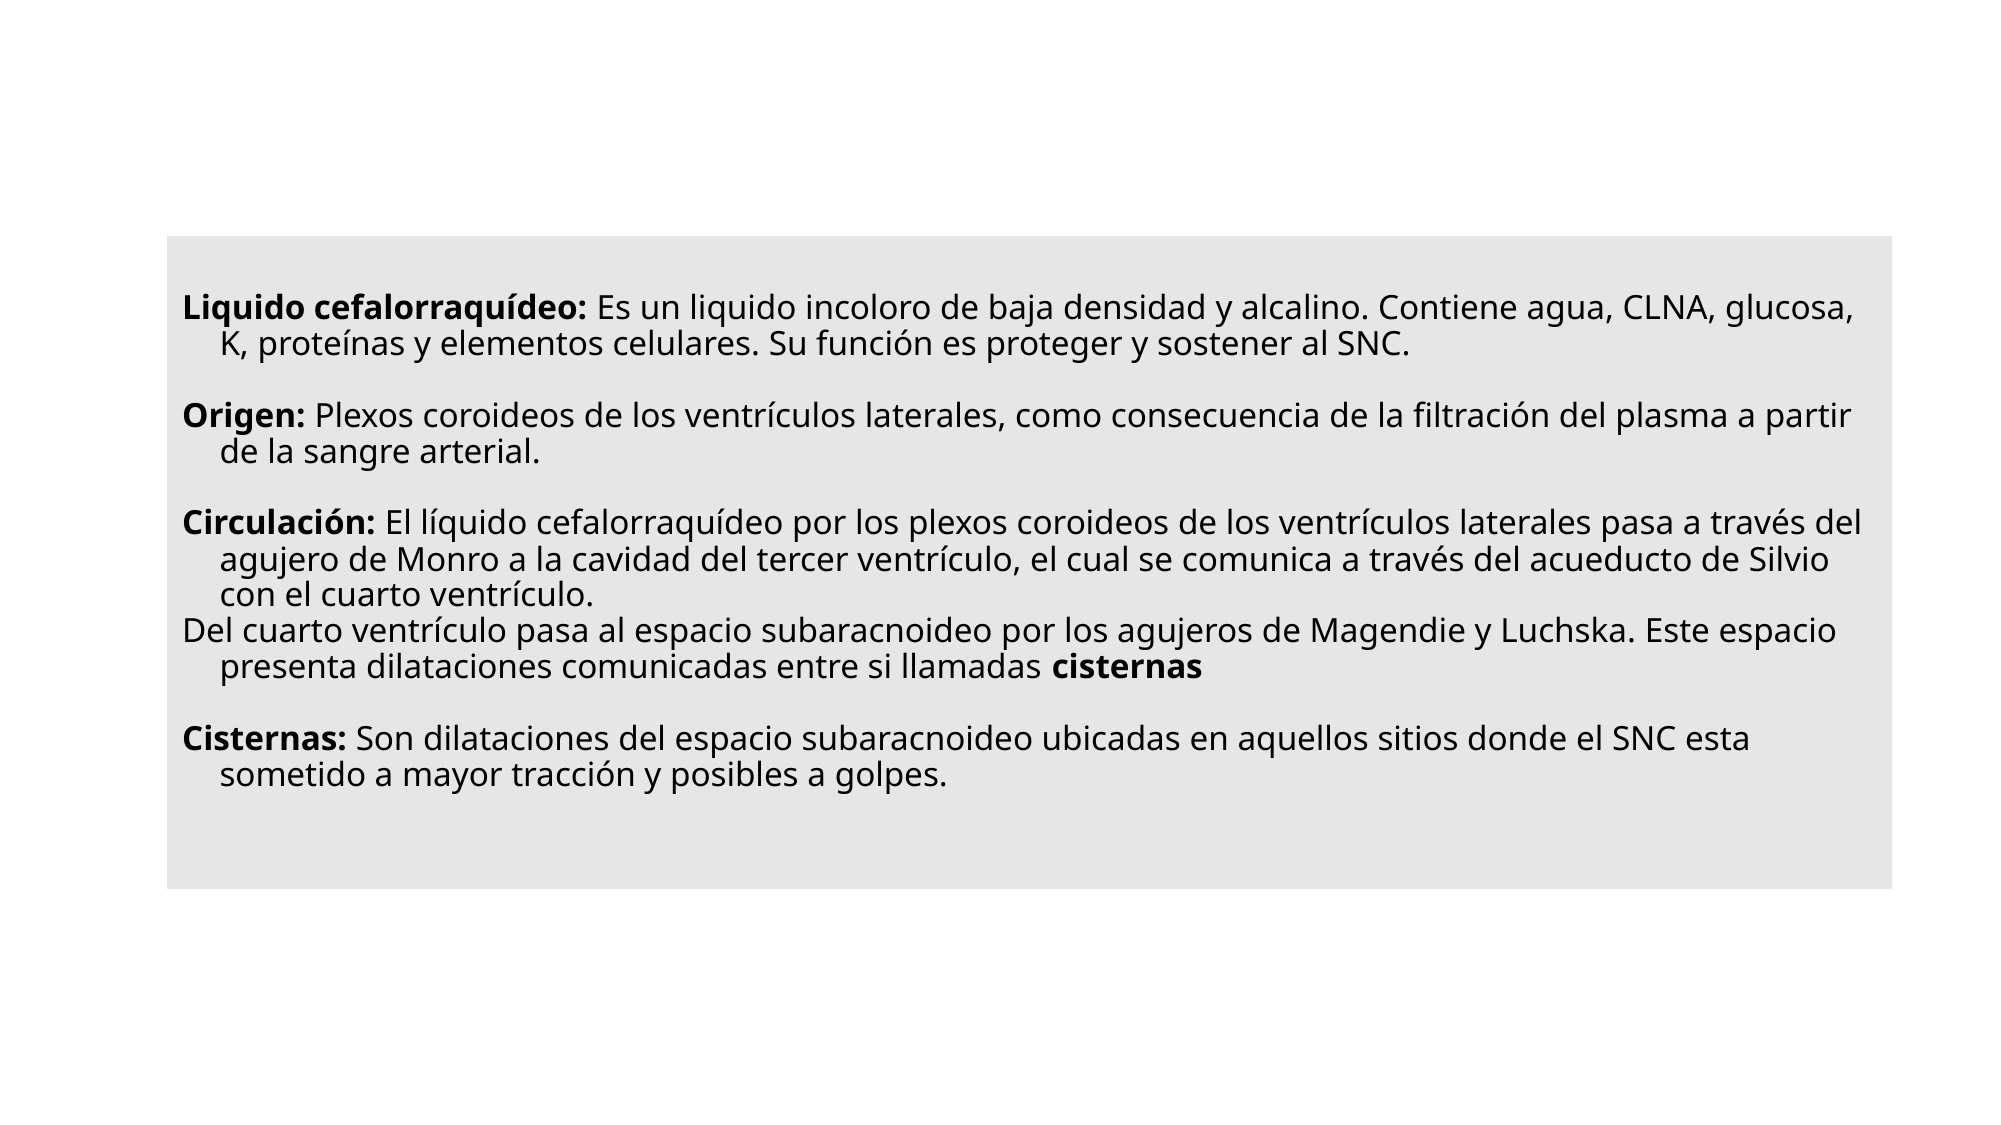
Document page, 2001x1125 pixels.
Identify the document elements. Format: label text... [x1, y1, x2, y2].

list Liquido cefalorraquídeo: Es un liquido incoloro de baja densidad y alcalino. Contiene agua, CLNA, glucosa, K, proteínas y elementos celulares. Su función es proteger y sostener al SNC. Origen: Plexos coroideos de los ventrículos laterales, como consecuencia de la filtración del plasma a partir de la sangre arterial. Circulación: El líquido cefalorraquídeo por los plexos coroideos de los ventrículos laterales pasa a través del agujero de Monro a la cavidad del tercer ventrículo, el cual se comunica a través del acueducto de Silvio con el cuarto ventrículo. Del cuarto ventrículo pasa al espacio subaracnoideo por los agujeros de Magendie y Luchska. Este espacio presenta dilataciones comunicadas entre si llamadas cisternas Cisternas: Son dilataciones del espacio subaracnoideo ubicadas en aquellos sitios donde el SNC esta sometido a mayor tracción y posibles a golpes. [167, 236, 1893, 889]
